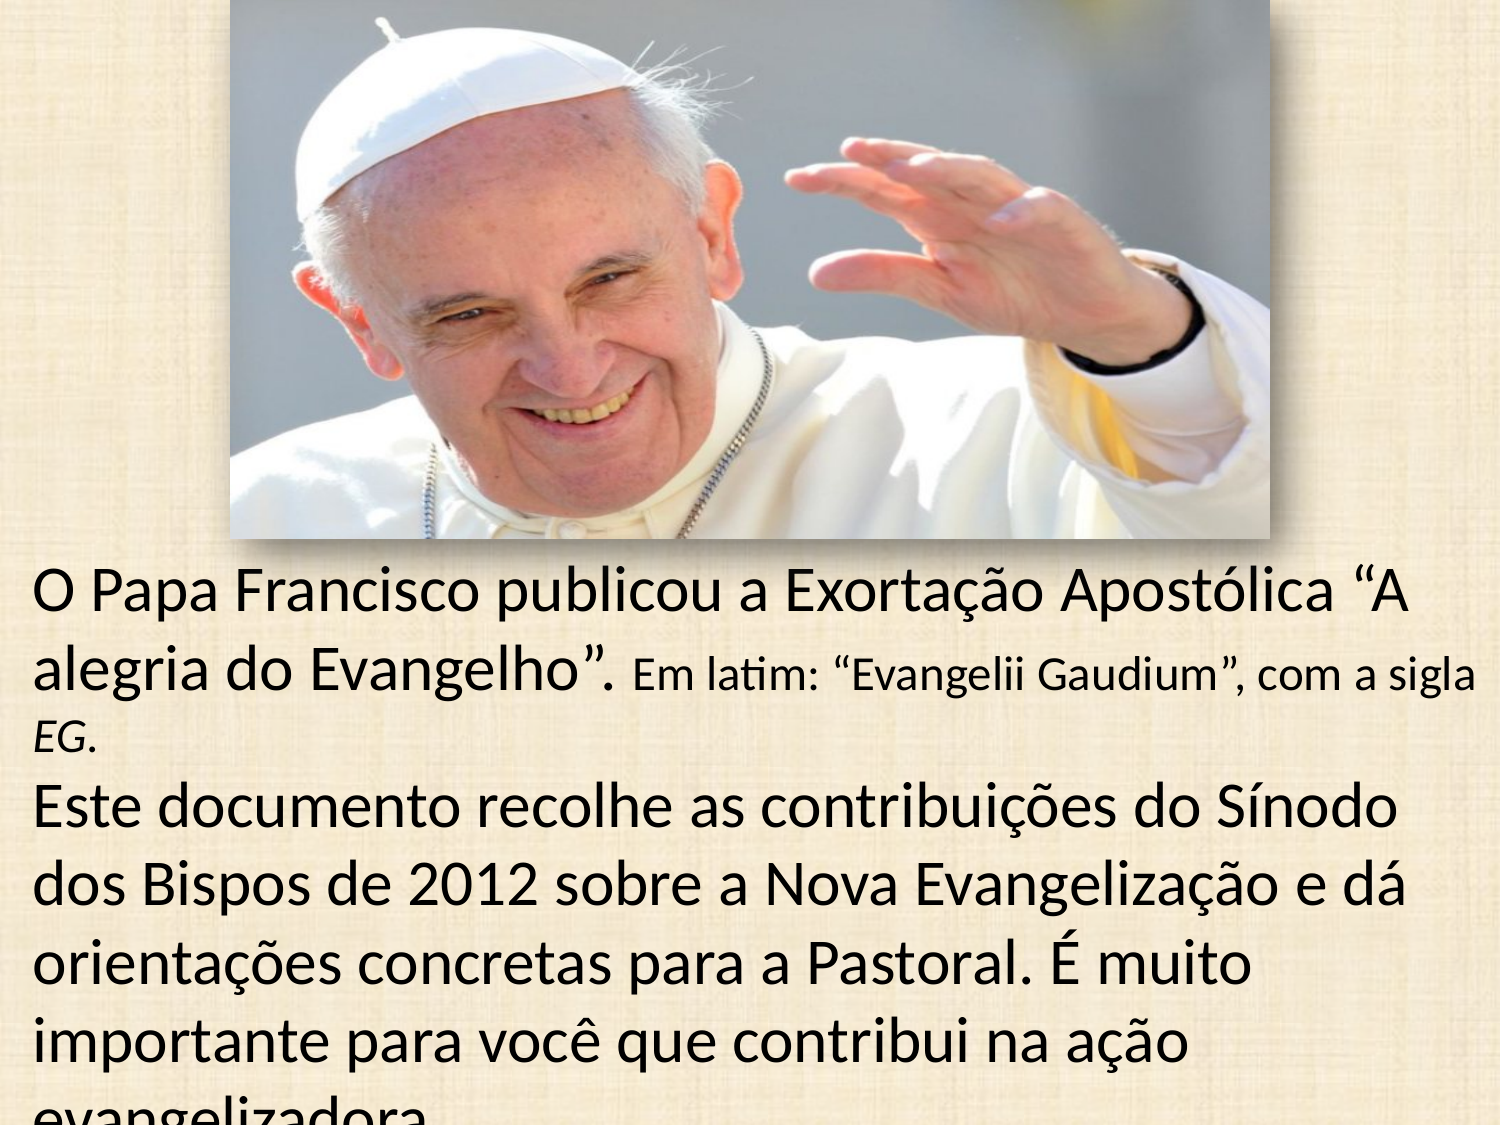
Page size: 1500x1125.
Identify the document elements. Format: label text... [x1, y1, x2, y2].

list O Papa Francisco publicou a Exortação Apostólica “A alegria do Evangelho”. Em latim: “Evangelii Gaudium”, com a sigla EG. Este documento recolhe as contribuições do Sínodo dos Bispos de 2012 sobre a Nova Evangelização e dá orientações concretas para a Pastoral. É muito importante para você que contribui na ação evangelizadora. [17, 538, 1500, 1125]
picture [229, 0, 1270, 540]
